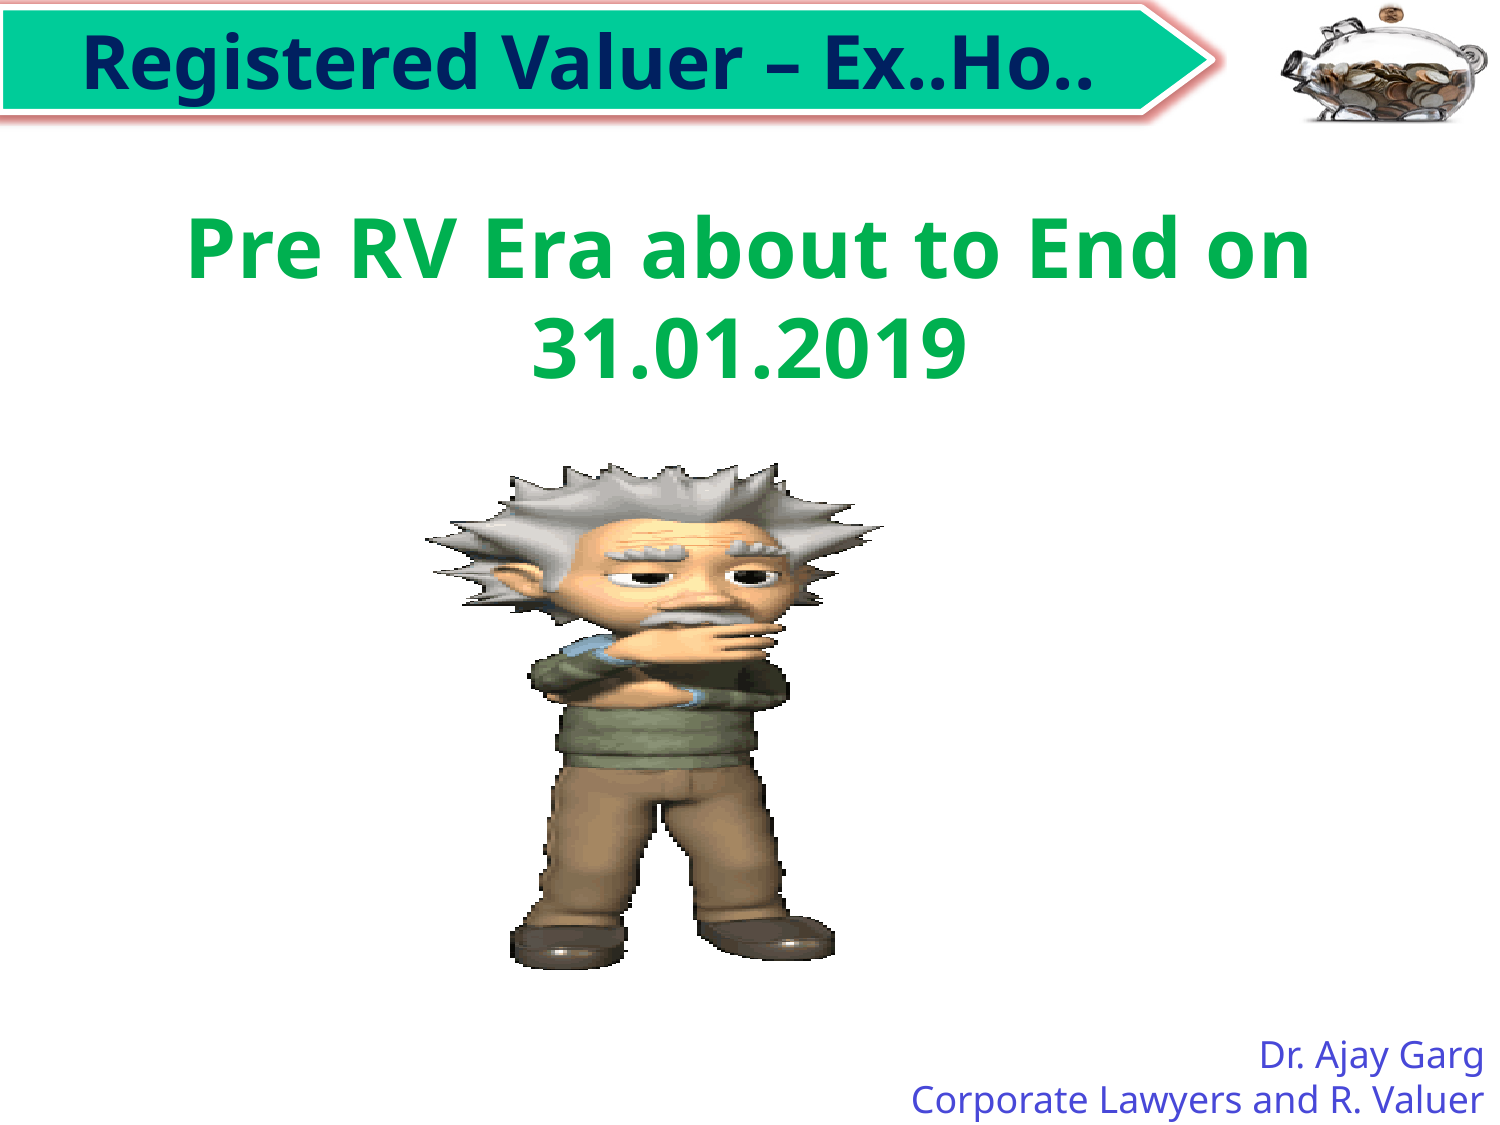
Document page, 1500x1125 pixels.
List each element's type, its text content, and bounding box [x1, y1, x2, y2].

text_box Pre RV Era about to End on 31.01.2019 [12, 187, 1488, 403]
text_box Dr. Ajay Garg Corporate Lawyers and R. Valuer [650, 1023, 1500, 1125]
picture [1274, 0, 1500, 124]
text_box Registered Valuer – Ex..Ho.. [0, 4, 1216, 116]
picture [299, 437, 1226, 985]
